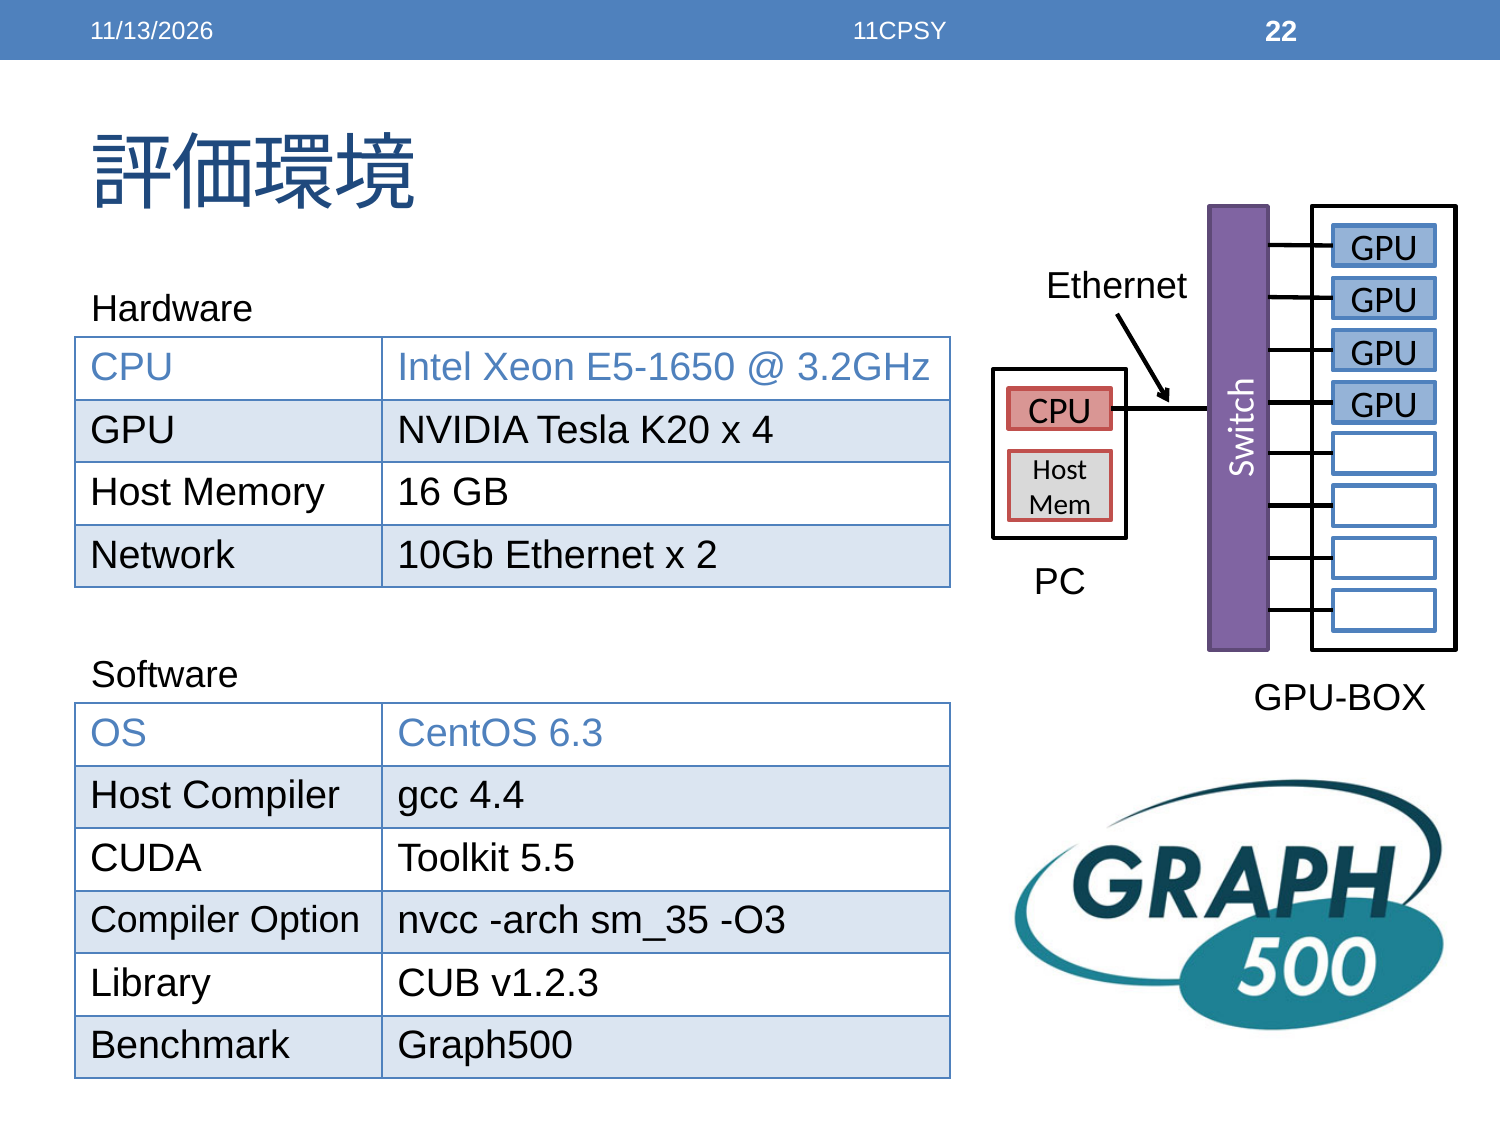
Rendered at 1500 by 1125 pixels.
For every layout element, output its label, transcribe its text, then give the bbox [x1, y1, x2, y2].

table_cell 10Gb Ethernet x 2 [383, 526, 949, 586]
table_cell GPU [76, 401, 381, 461]
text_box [992, 205, 1456, 727]
table_header Intel Xeon E5-1650 @ 3.2GHz [383, 338, 949, 399]
footer 11CPSY [562, 3, 1238, 57]
table_cell nvcc -arch sm_35 -O3 [383, 892, 949, 952]
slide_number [75, 3, 550, 57]
table_header OS [76, 704, 381, 765]
table_cell 16 GB [383, 463, 949, 524]
table_cell Host Memory [76, 463, 381, 524]
table_header CPU [76, 338, 381, 399]
table_cell CUDA [76, 829, 381, 890]
table_cell Compiler Option [76, 892, 381, 952]
slide_number 22 [1250, 3, 1425, 57]
table_header CentOS 6.3 [383, 704, 949, 765]
table_cell Host Compiler [76, 767, 381, 827]
table_cell CUB v1.2.3 [383, 954, 949, 1015]
text_box Software [76, 642, 254, 703]
table_cell Library [76, 954, 381, 1015]
table_cell gcc 4.4 [383, 767, 949, 827]
table_cell Network [76, 526, 381, 586]
table_cell Toolkit 5.5 [383, 829, 949, 890]
picture [1008, 751, 1456, 1041]
table_cell NVIDIA Tesla K20 x 4 [383, 401, 949, 461]
text_box Hardware [76, 276, 269, 337]
title 評価環境 [75, 87, 1425, 250]
table_cell Benchmark [76, 1017, 381, 1077]
table_cell Graph500 [383, 1017, 949, 1077]
